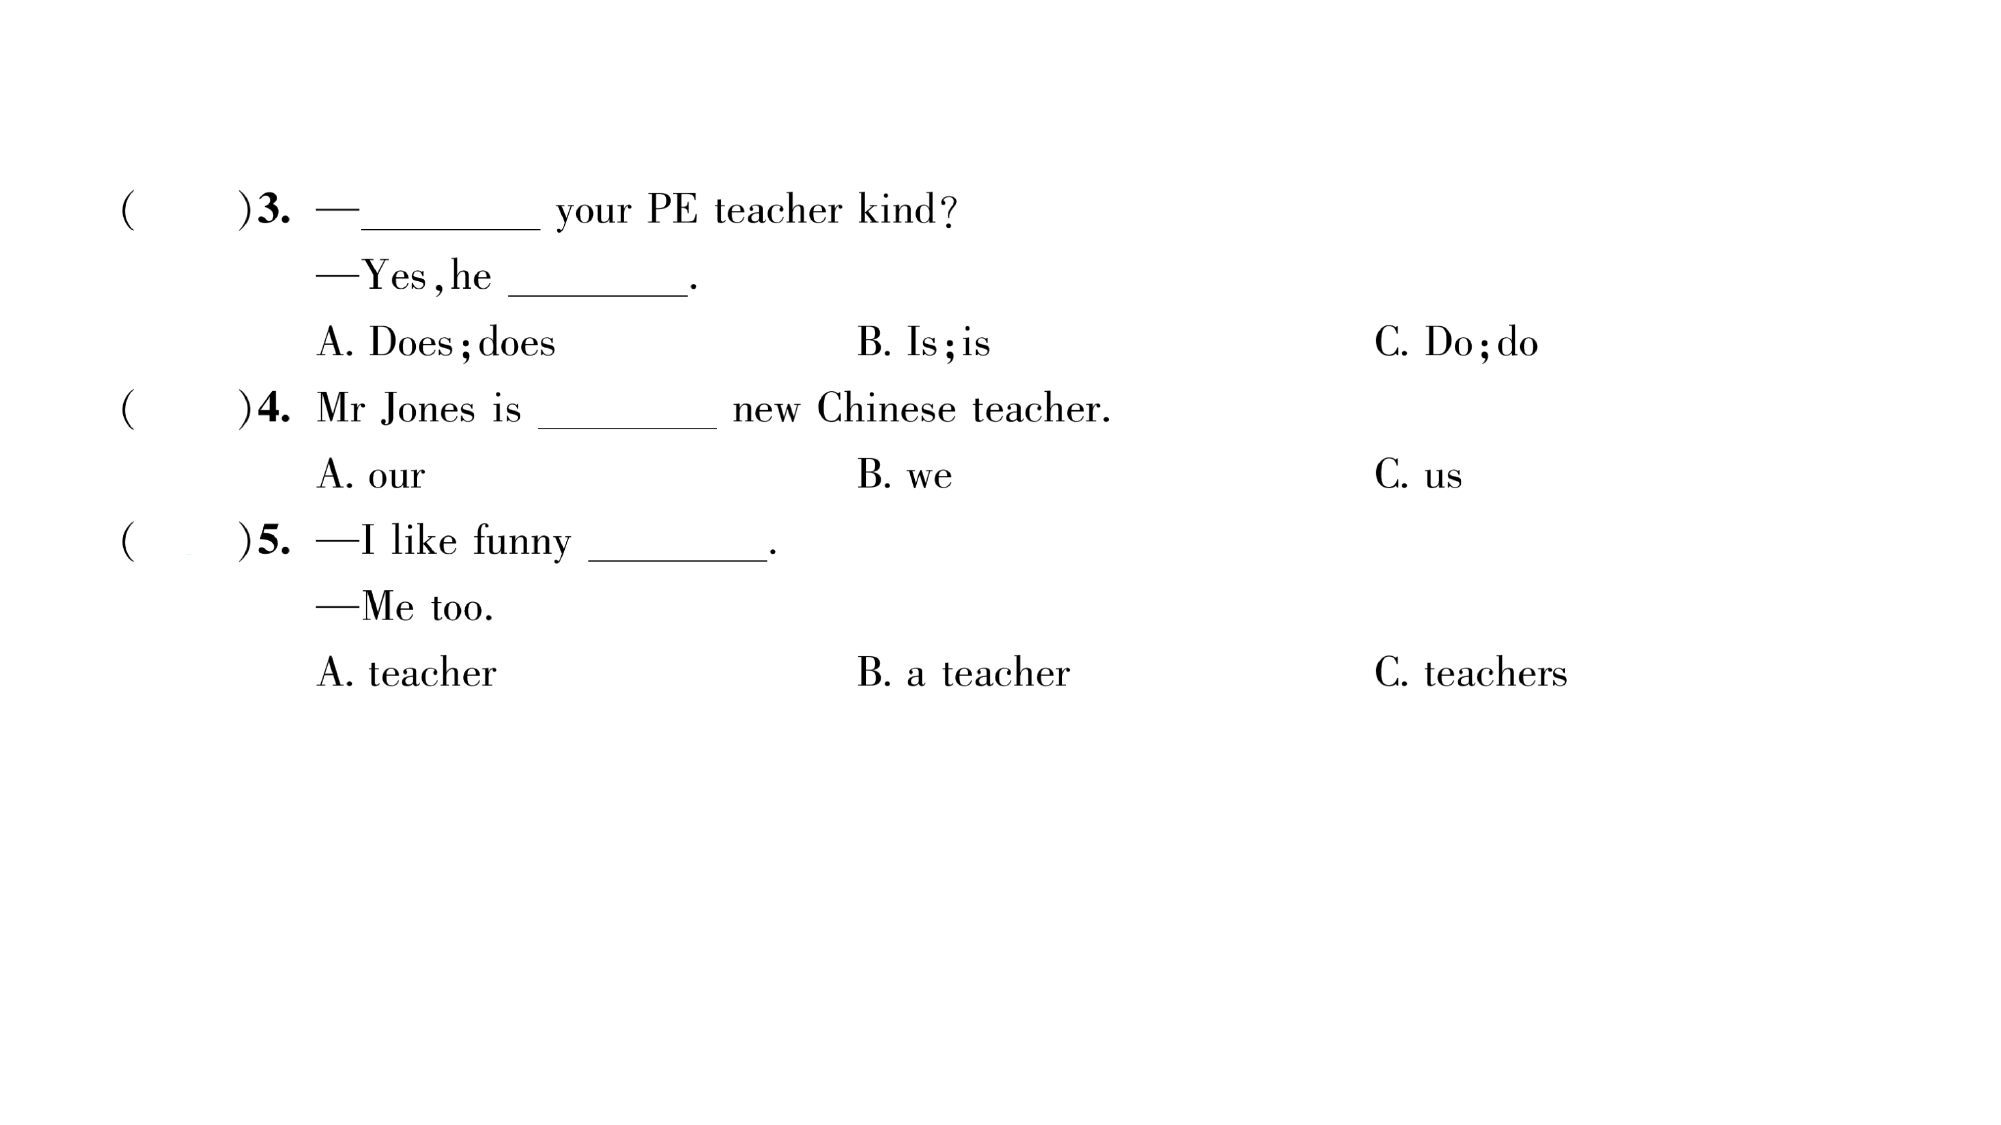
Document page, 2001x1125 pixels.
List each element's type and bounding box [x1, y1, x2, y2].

picture [118, 177, 1636, 701]
